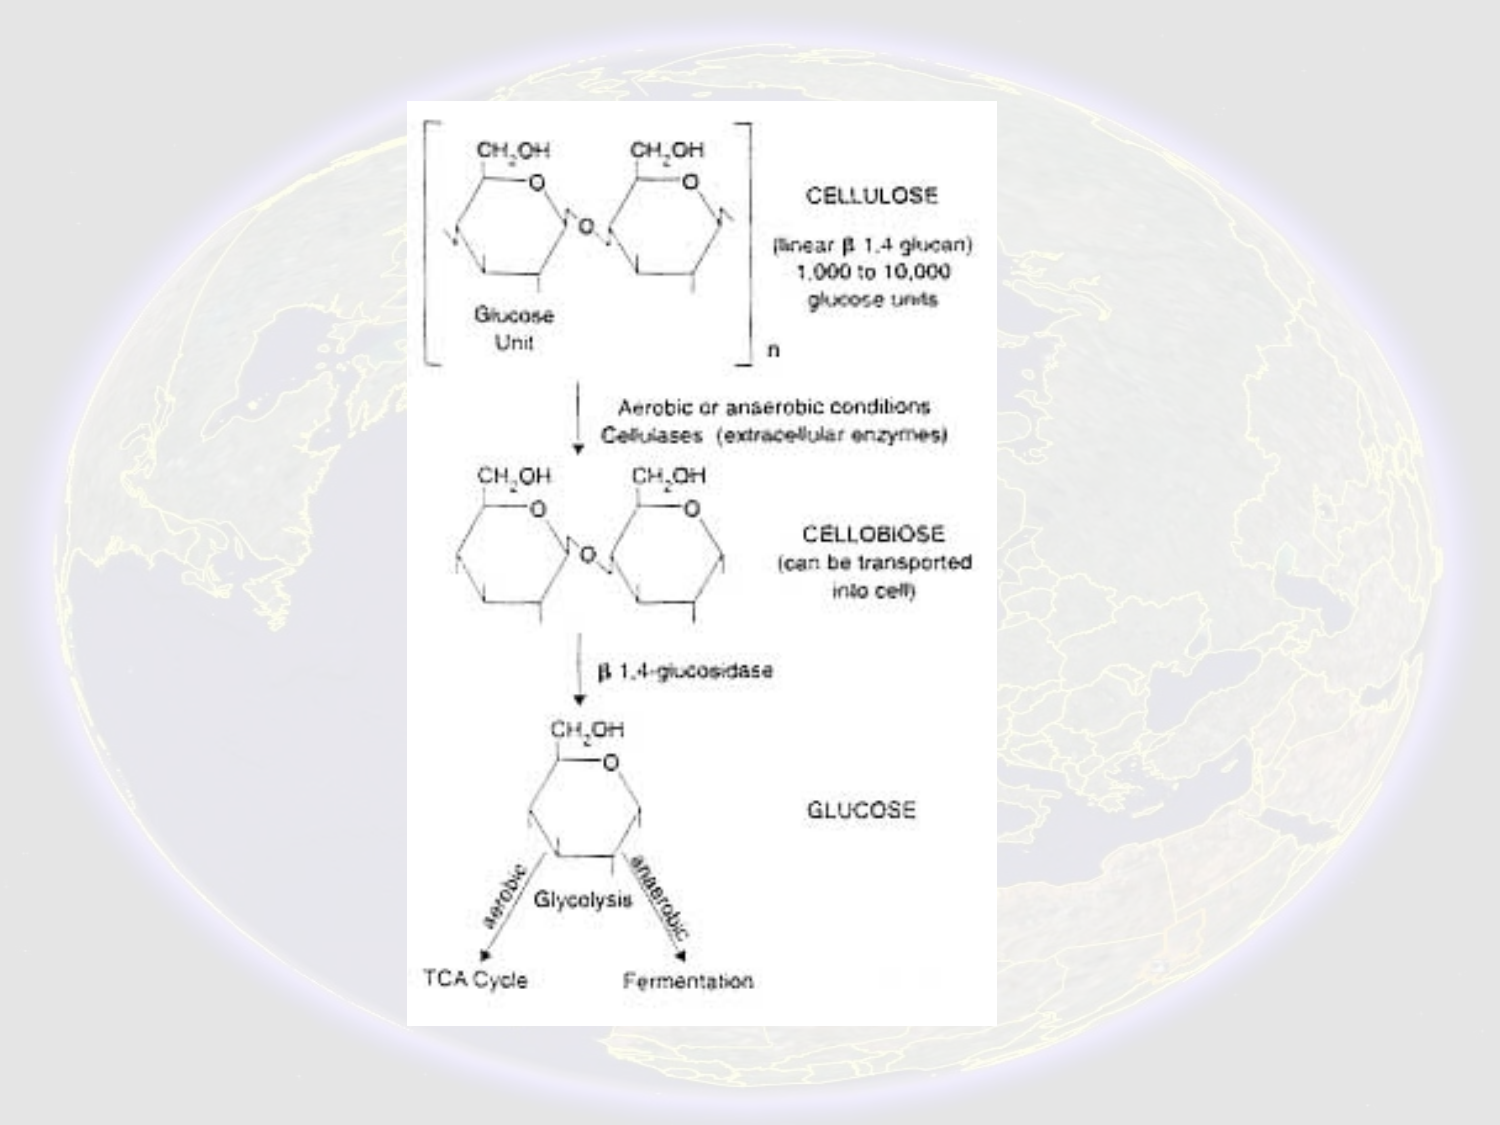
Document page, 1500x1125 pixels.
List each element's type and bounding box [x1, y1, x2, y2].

picture [407, 101, 997, 1026]
